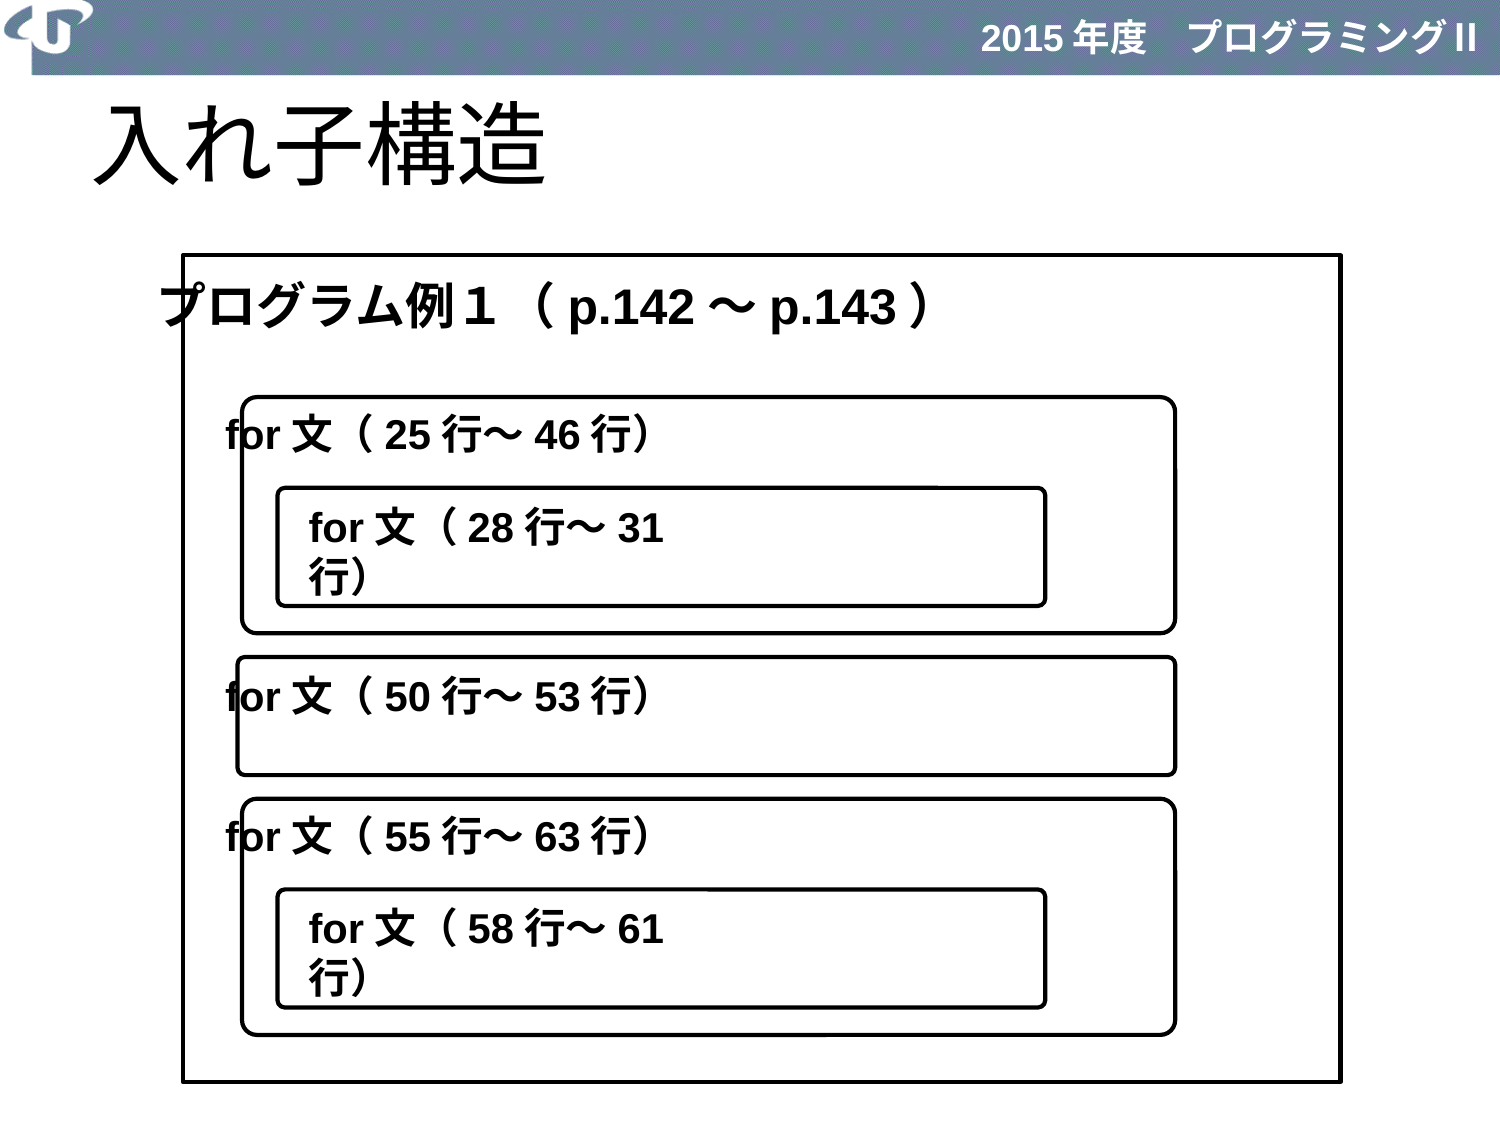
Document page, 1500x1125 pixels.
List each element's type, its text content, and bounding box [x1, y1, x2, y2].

text_box [277, 889, 1046, 1008]
picture [0, 0, 1500, 1125]
text_box for文（25行～46行） [210, 400, 690, 466]
text_box [277, 487, 1046, 606]
text_box for文（58行～61行） [293, 894, 750, 1010]
text_box [242, 798, 1176, 1035]
text_box プログラム例１（p.142～p.143） [142, 267, 974, 342]
text_box for文（55行～63行） [210, 802, 690, 867]
title 入れ子構造 [75, 75, 1425, 208]
text_box for文（28行～31行） [293, 493, 750, 608]
text_box for文（50行～53行） [210, 662, 690, 727]
text_box [182, 255, 1341, 1083]
text_box [237, 656, 1176, 776]
text_box [242, 397, 1176, 634]
